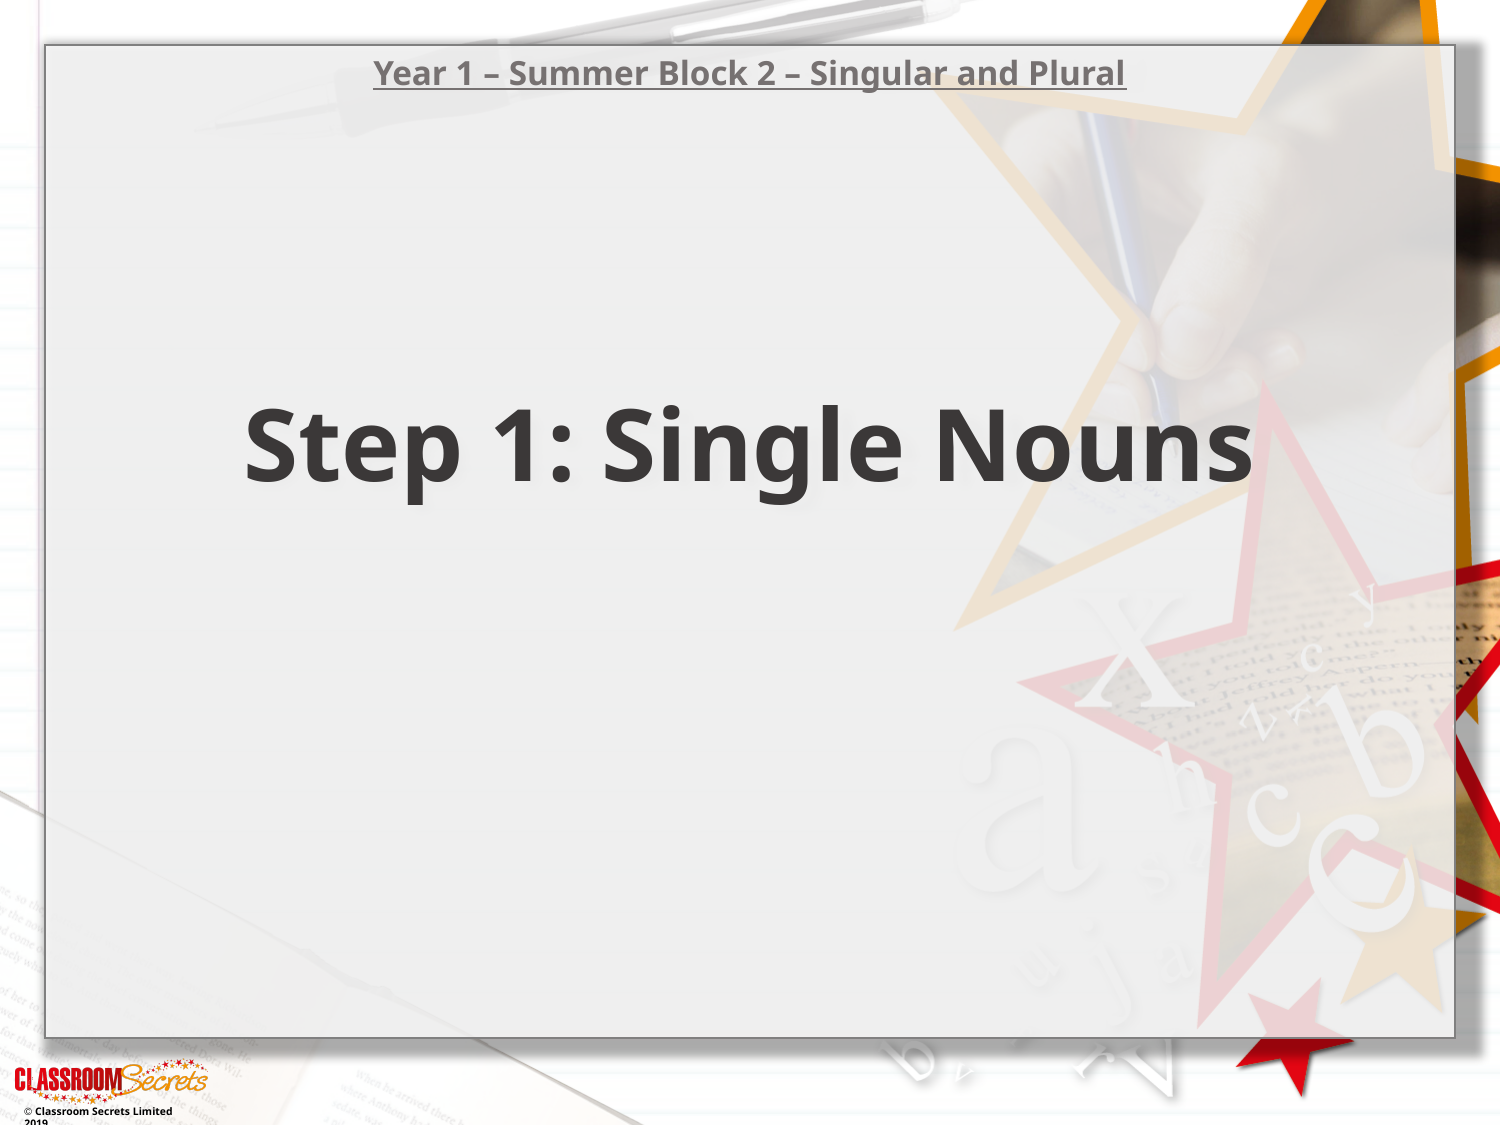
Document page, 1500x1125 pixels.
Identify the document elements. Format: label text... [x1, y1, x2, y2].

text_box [9, 1058, 213, 1125]
picture [0, 0, 1500, 1125]
text_box Year 1 – Summer Block 2 – Singular and Plural Step 1: Single Nouns [44, 44, 1456, 1039]
